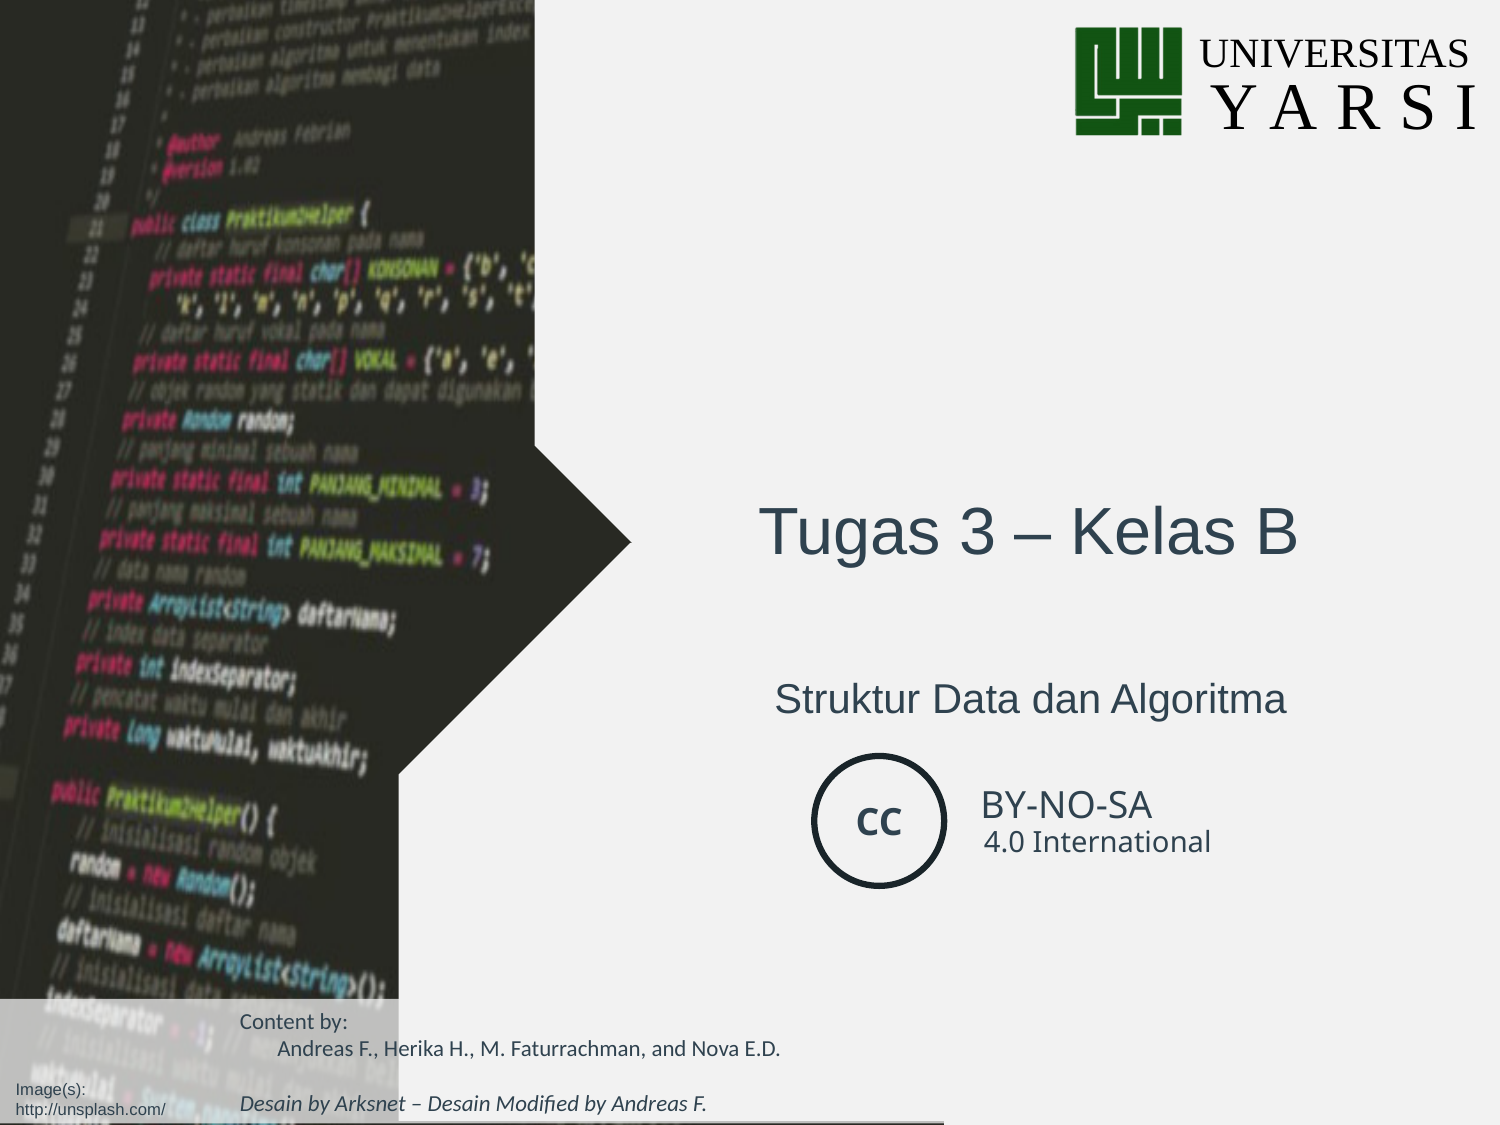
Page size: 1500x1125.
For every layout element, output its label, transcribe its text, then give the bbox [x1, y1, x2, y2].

title Tugas 3 – Kelas B [654, 434, 1405, 622]
picture [1062, 16, 1193, 149]
picture [0, 0, 630, 998]
